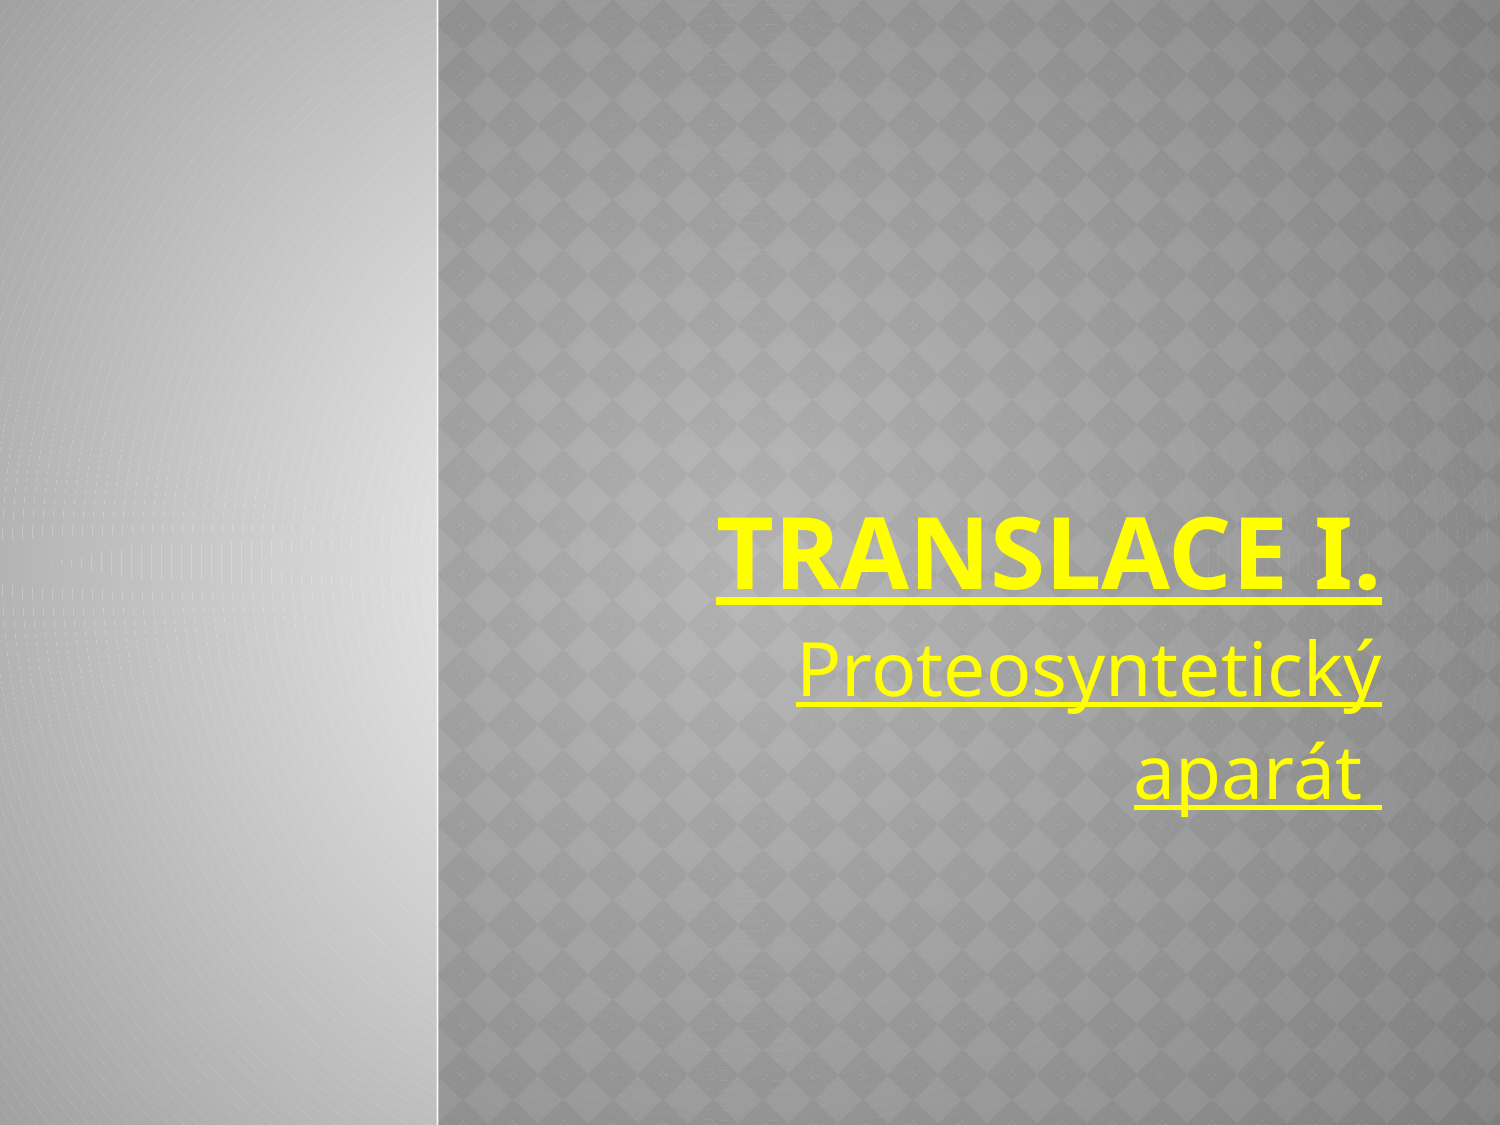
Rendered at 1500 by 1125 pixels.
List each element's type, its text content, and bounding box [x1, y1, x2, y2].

subtitle Proteosyntetický aparát [620, 621, 1390, 846]
title Translace I. [561, 468, 1390, 610]
